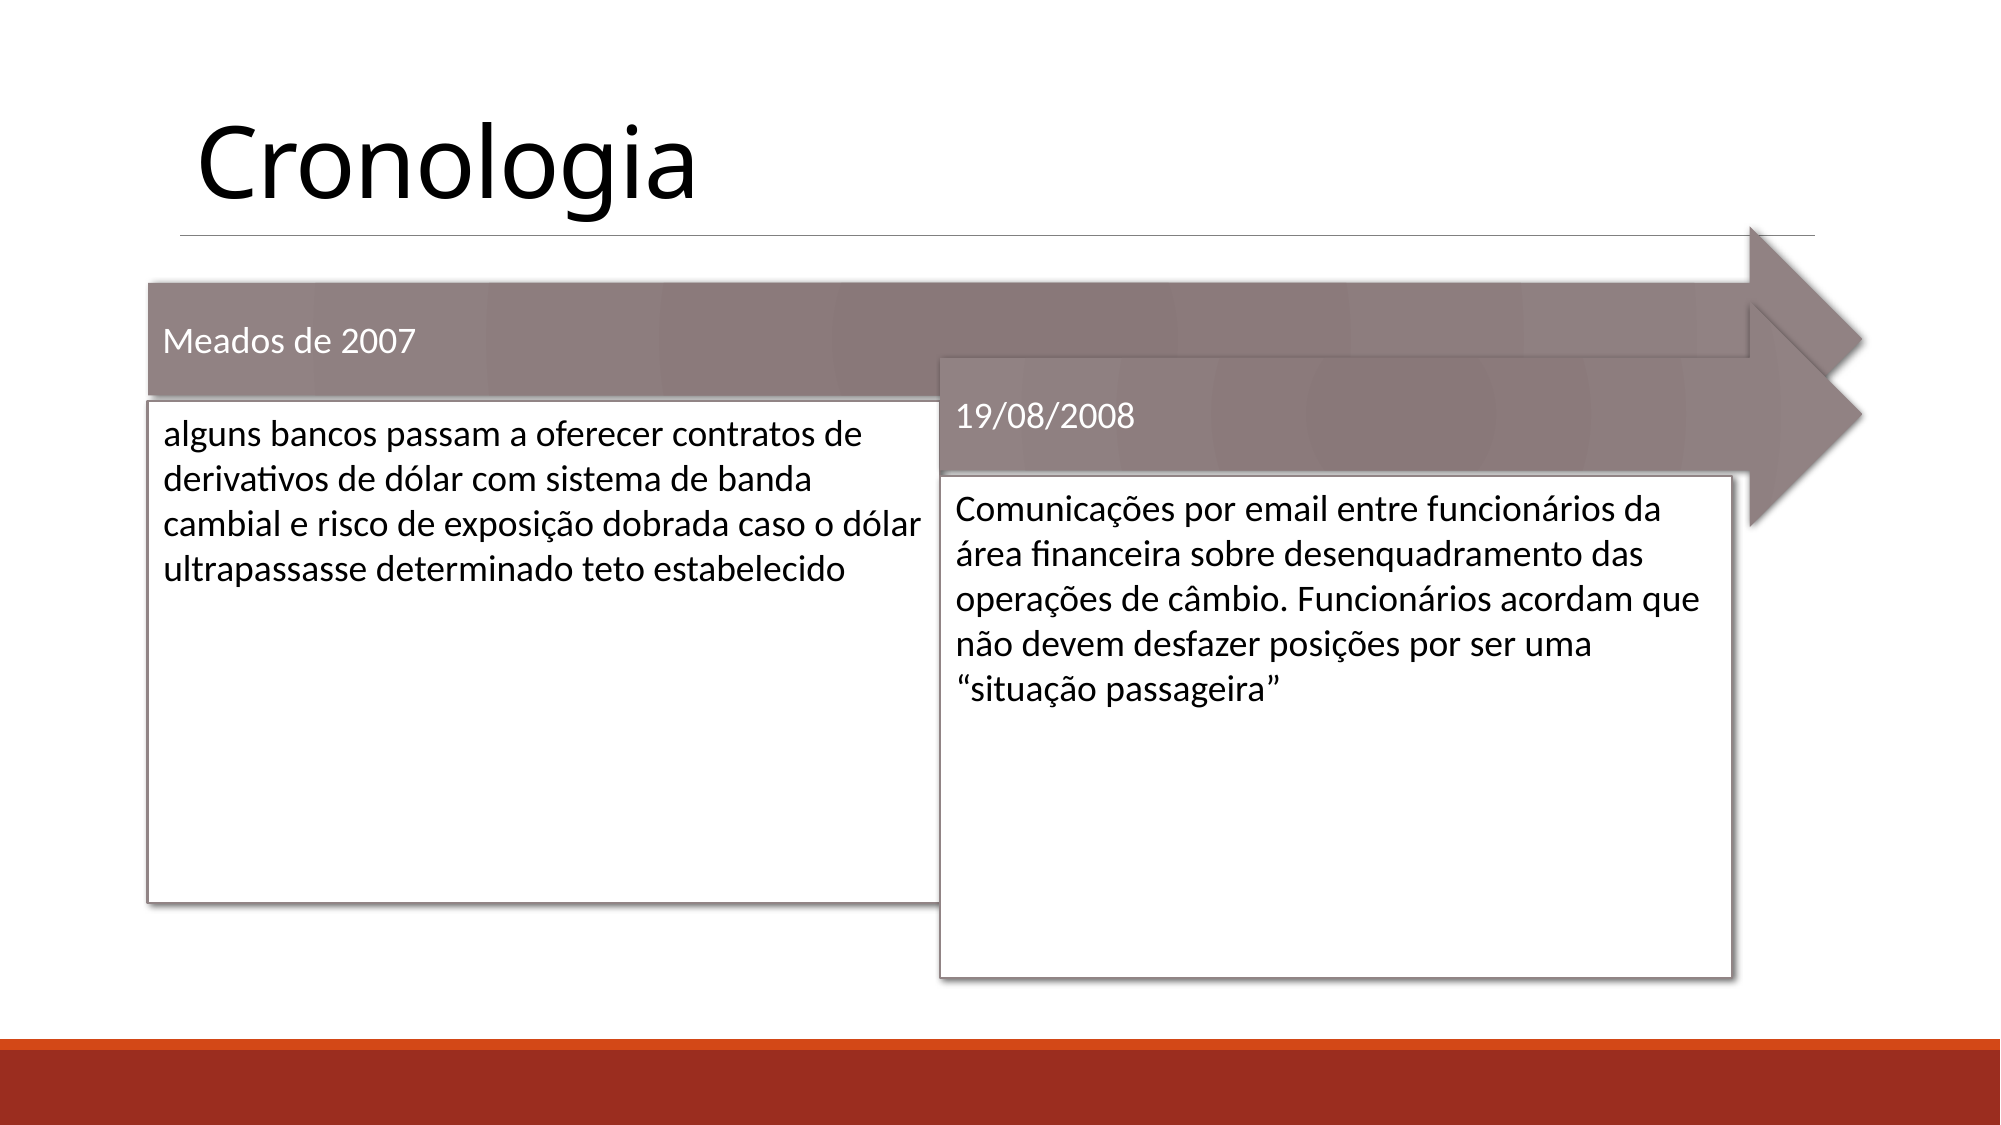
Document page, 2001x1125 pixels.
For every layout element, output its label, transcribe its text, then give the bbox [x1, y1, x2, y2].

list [146, 225, 1863, 979]
title Cronologia [180, 47, 1830, 223]
